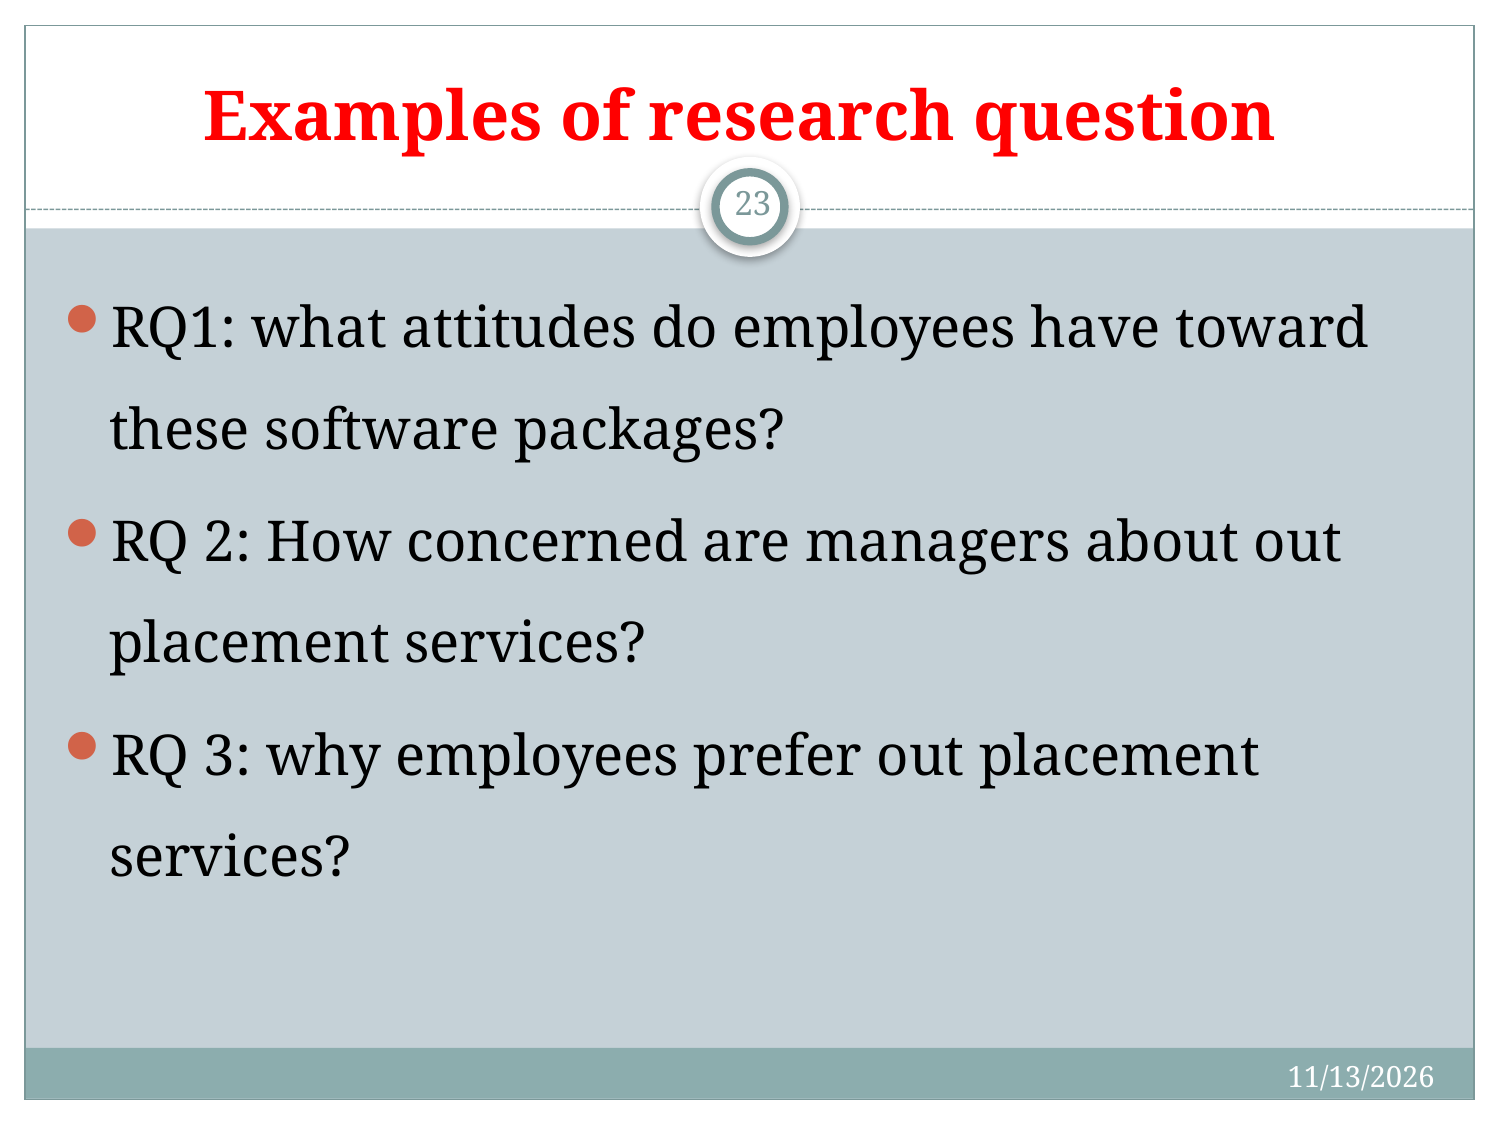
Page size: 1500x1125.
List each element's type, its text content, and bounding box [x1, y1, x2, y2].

list RQ1: what attitudes do employees have toward these software packages? RQ 2: How concerned are managers about out placement services? RQ 3: why employees prefer out placement services? [49, 250, 1445, 1001]
slide_number 23 [715, 168, 791, 241]
title Examples of research question [49, 37, 1450, 162]
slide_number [950, 1050, 1450, 1111]
